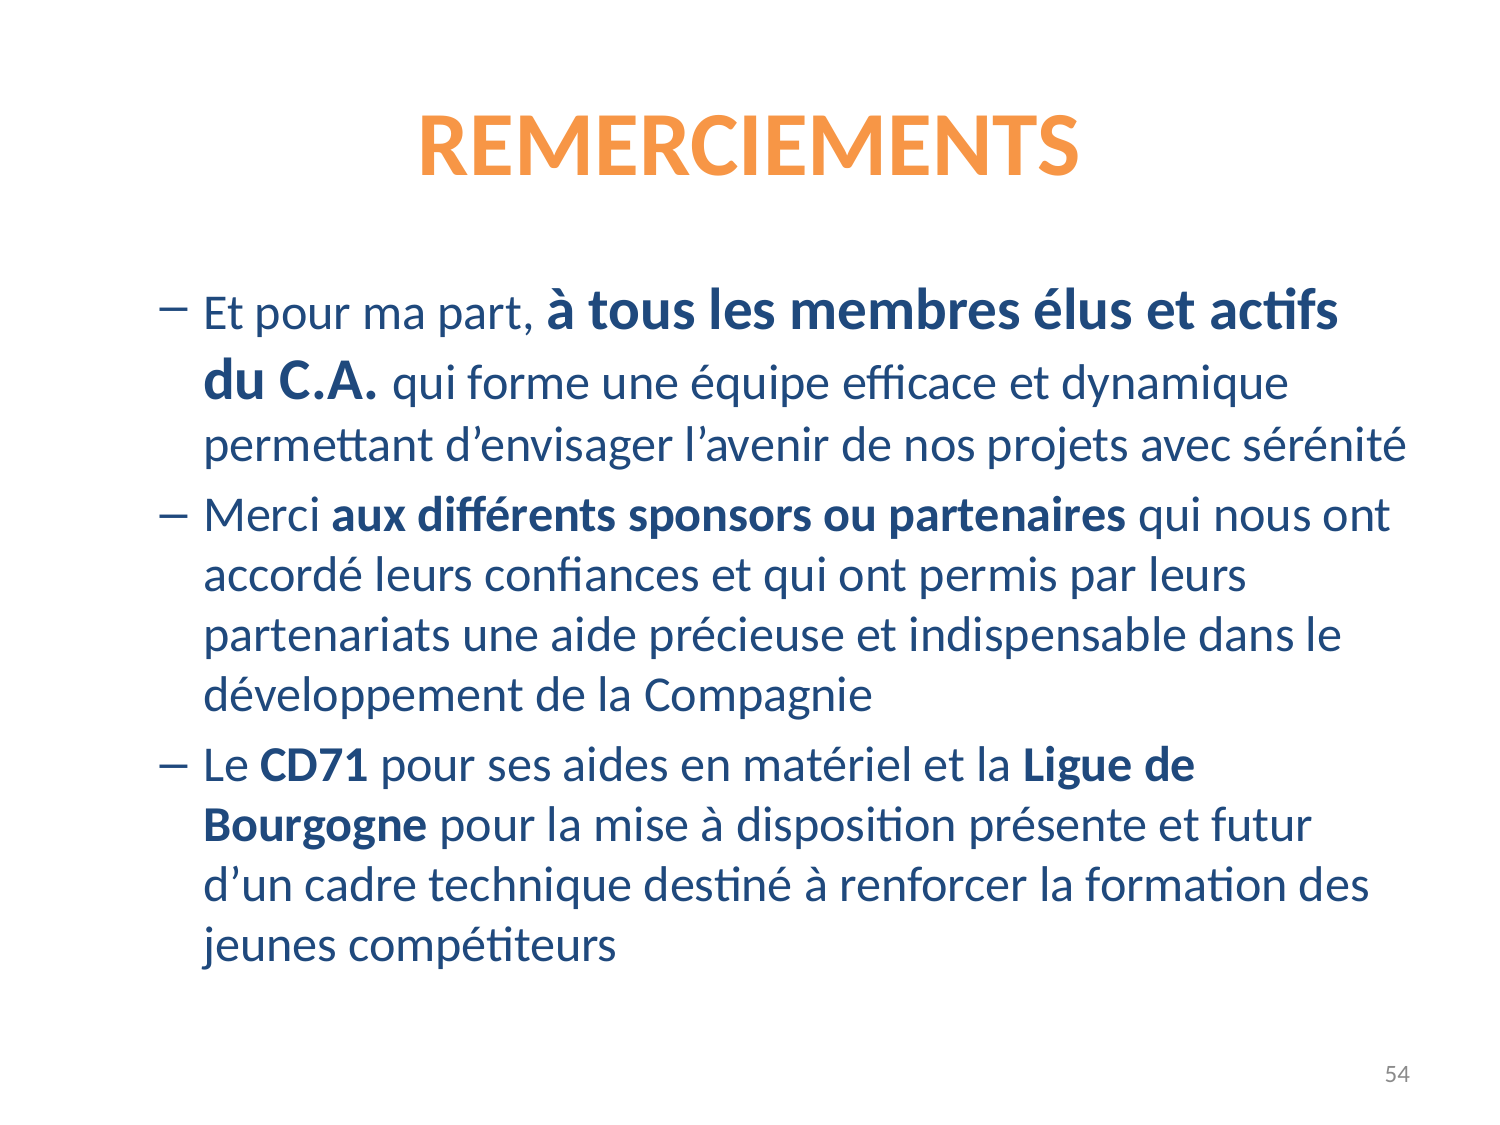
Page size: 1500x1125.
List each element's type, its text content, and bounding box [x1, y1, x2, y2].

list Et pour ma part, à tous les membres élus et actifs du C.A. qui forme une équipe efficace et dynamique permettant d’envisager l’avenir de nos projets avec sérénité Merci aux différents sponsors ou partenaires qui nous ont accordé leurs confiances et qui ont permis par leurs partenariats une aide précieuse et indispensable dans le développement de la Compagnie Le CD71 pour ses aides en matériel et la Ligue de Bourgogne pour la mise à disposition présente et futur d’un cadre technique destiné à renforcer la formation des jeunes compétiteurs [75, 262, 1425, 1005]
slide_number 54 [1074, 1042, 1425, 1103]
title REMERCIEMENTS [75, 45, 1425, 233]
